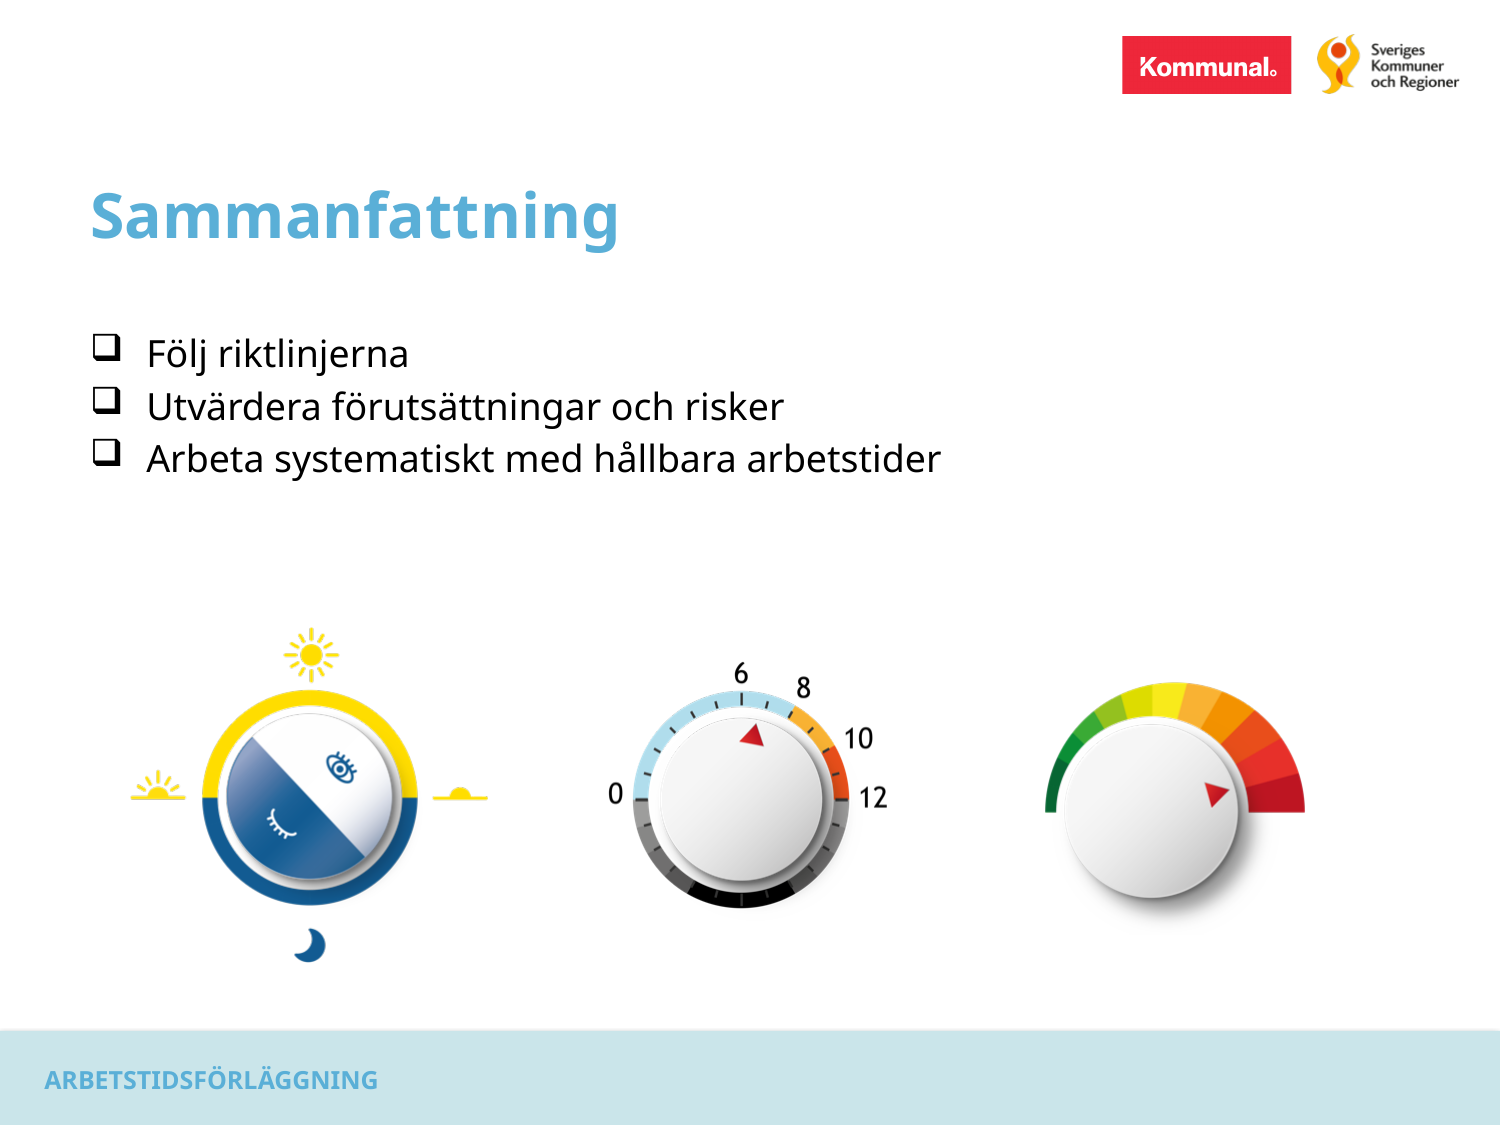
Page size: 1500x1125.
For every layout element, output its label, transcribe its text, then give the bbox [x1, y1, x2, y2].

picture [1012, 615, 1338, 935]
title Sammanfattning [75, 120, 1425, 308]
picture [590, 615, 910, 927]
picture [95, 596, 521, 983]
list Följ riktlinjerna Utvärdera förutsättningar och risker Arbeta systematiskt med hållbara arbetstider [75, 322, 1425, 1005]
picture [1317, 34, 1460, 94]
